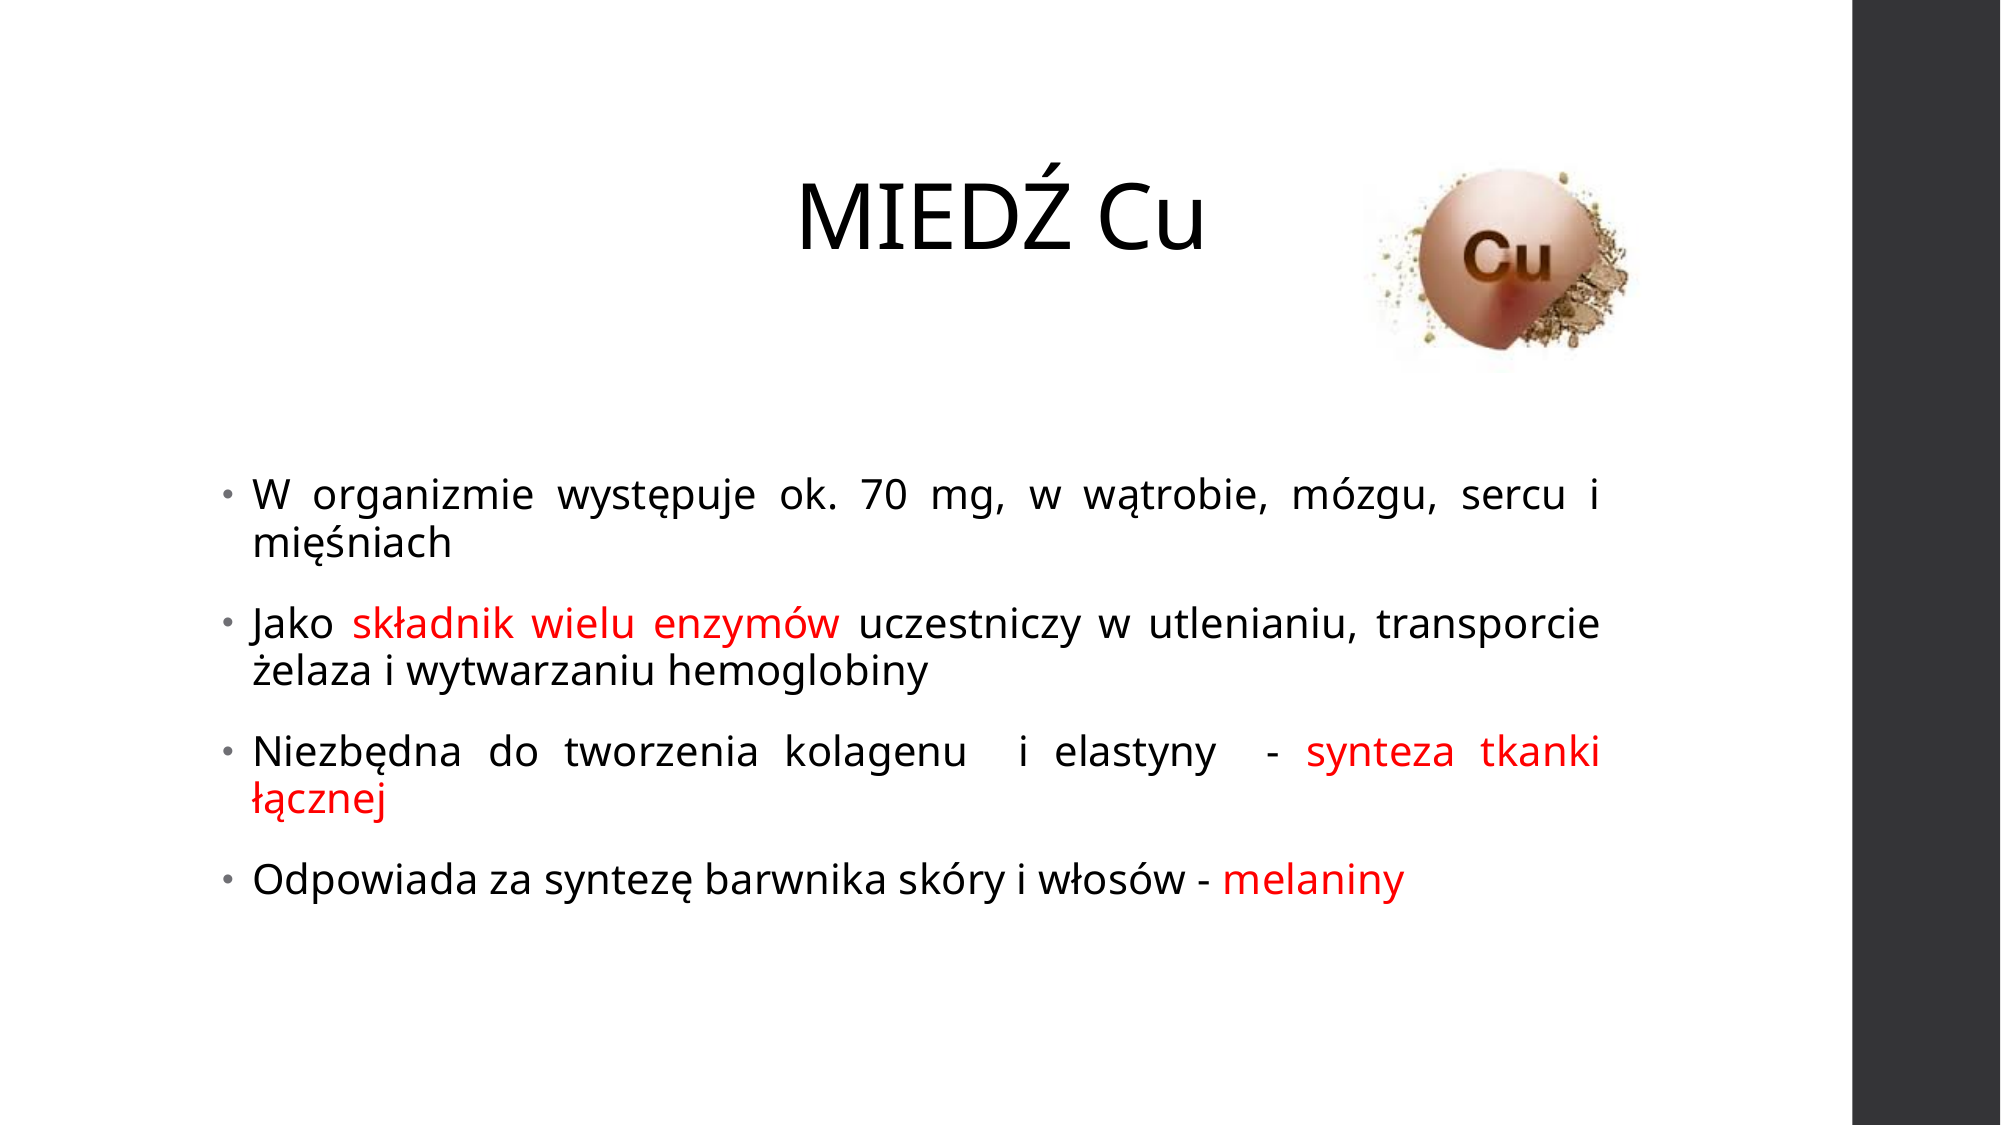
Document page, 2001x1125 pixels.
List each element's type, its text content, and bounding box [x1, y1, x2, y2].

list W organizmie występuje ok. 70 mg, w wątrobie, mózgu, sercu i mięśniach Jako składnik wielu enzymów uczestniczy w utlenianiu, transporcie żelaza i wytwarzaniu hemoglobiny Niezbędna do tworzenia kolagenu i elastyny - synteza tkanki łącznej Odpowiada za syntezę barwnika skóry i włosów - melaniny [206, 299, 1617, 1014]
title MIEDŹ Cu [206, 60, 1797, 278]
picture [1339, 147, 1715, 373]
